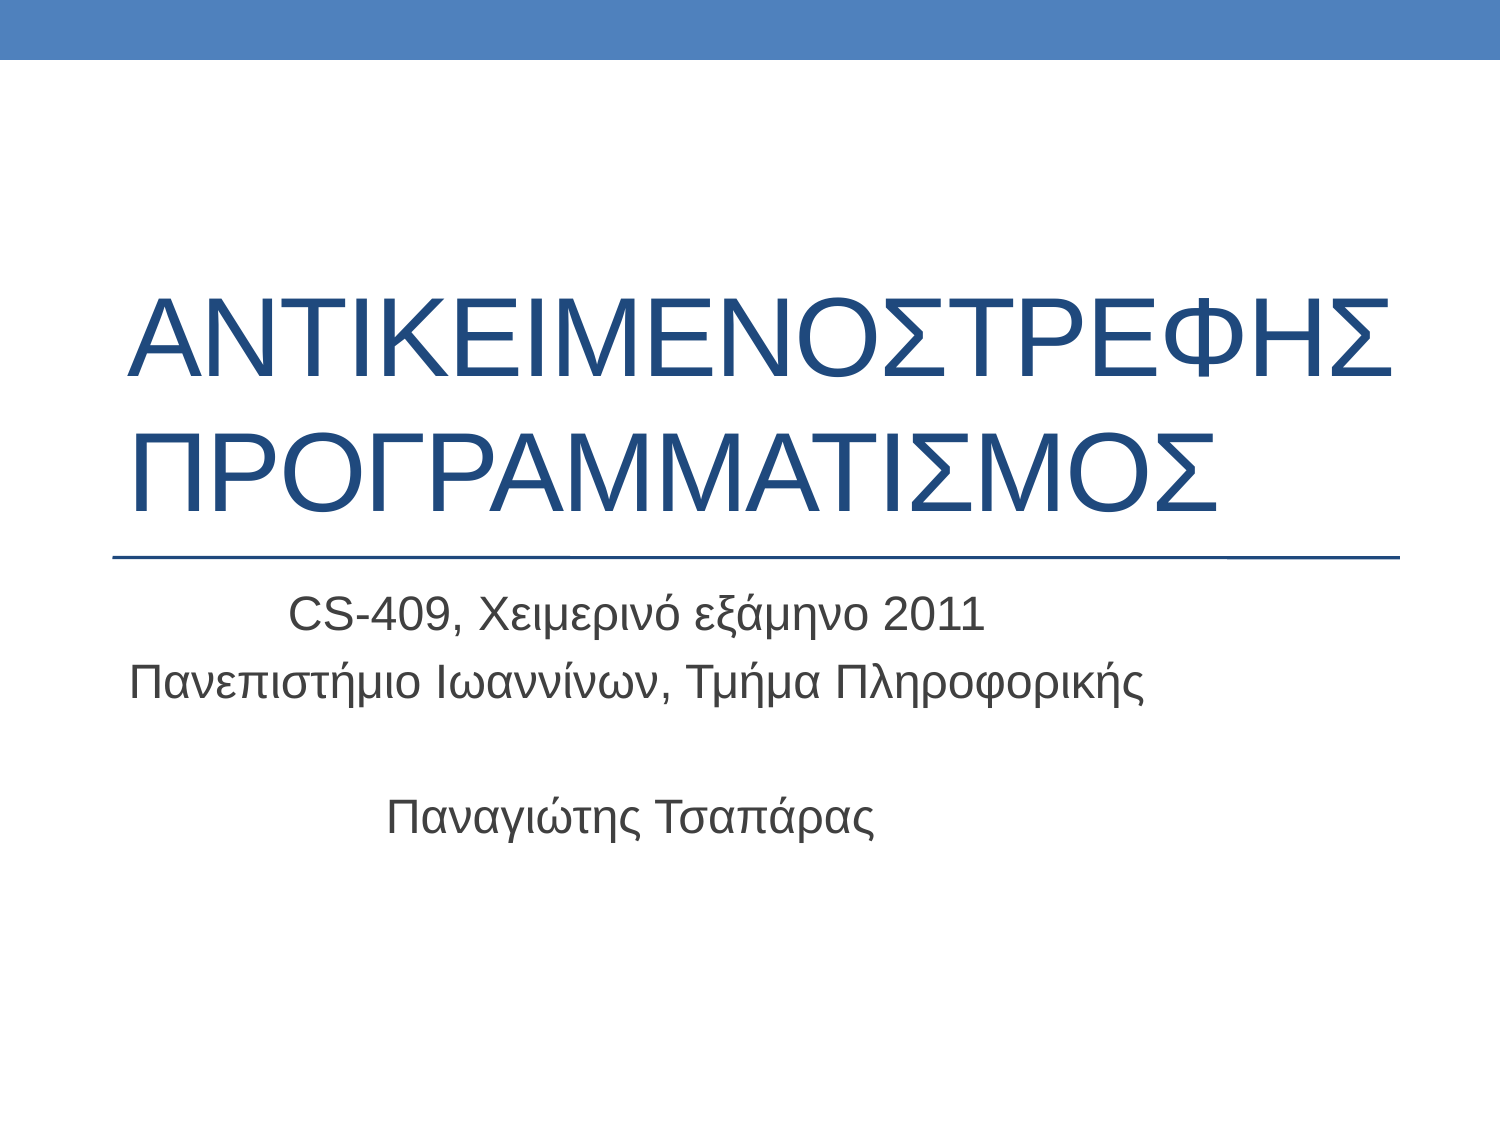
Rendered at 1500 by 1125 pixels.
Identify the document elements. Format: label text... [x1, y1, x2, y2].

subtitle CS-409, Χειμερινό εξάμηνο 2011 Πανεπιστήμιο Ιωαννίνων, Τμήμα Πληροφορικής Παναγιώτης Τσαπάρας [112, 575, 1163, 863]
title ΑντικειμενοστρΕφησ προγραμματισμοσ [112, 224, 1413, 542]
